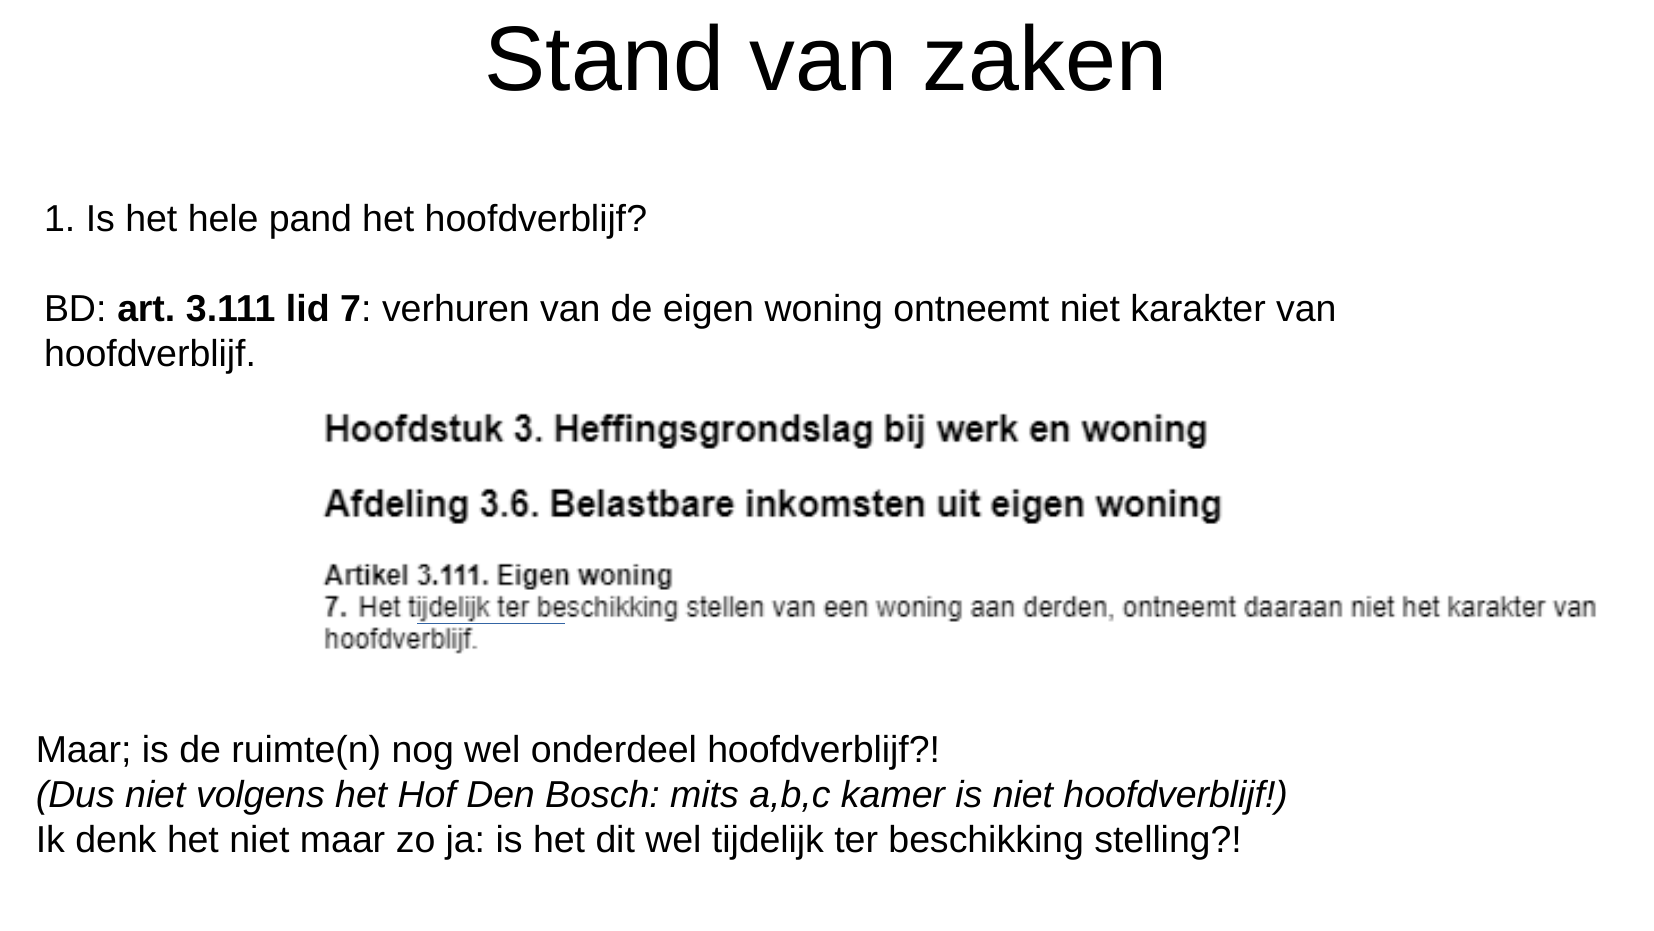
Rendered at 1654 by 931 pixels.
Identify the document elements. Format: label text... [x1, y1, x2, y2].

picture [316, 399, 1621, 665]
text_box Stand van zaken [82, 0, 1571, 132]
text_box 1. Is het hele pand het hoofdverblijf? BD: art. 3.111 lid 7: verhuren van de eigen woning ontneemt niet karakter van hoofdverblijf. [29, 186, 1565, 580]
text_box Maar; is de ruimte(n) nog wel onderdeel hoofdverblijf?! (Dus niet volgens het Hof Den Bosch: mits a,b,c kamer is niet hoofdverblijf!) Ik denk het niet maar zo ja: is het dit wel tijdelijk ter beschikking stelling?! [21, 717, 1601, 931]
